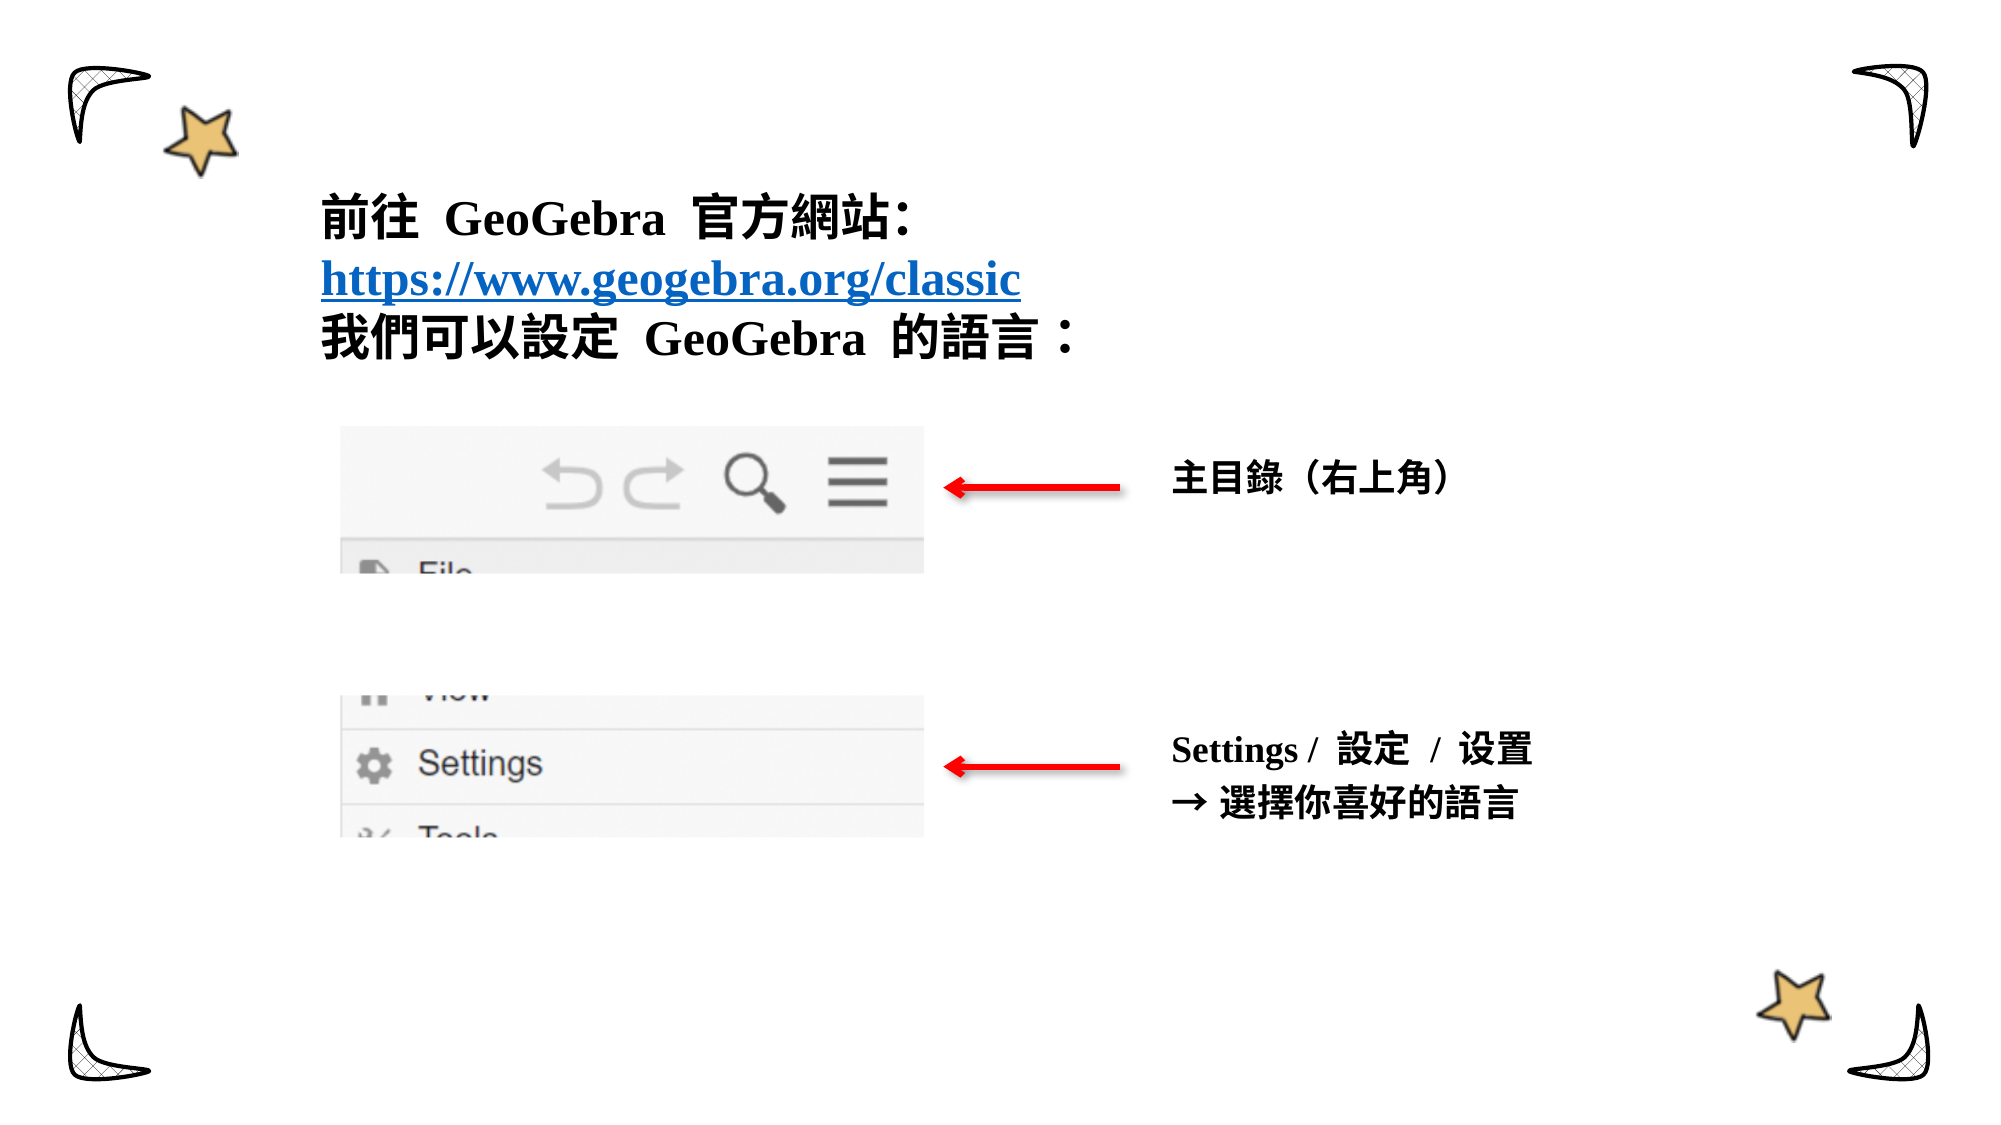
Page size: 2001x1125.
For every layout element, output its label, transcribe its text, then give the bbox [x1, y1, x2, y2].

text_box [69, 1004, 151, 1081]
table_cell Settings / 設定 / 设置 →選擇你喜好的語言 [1156, 636, 1618, 906]
picture [1755, 968, 1832, 1043]
table_header [295, 365, 944, 636]
text_box [69, 66, 151, 143]
table_header [944, 365, 1156, 636]
text_box [1848, 1004, 1930, 1081]
picture [162, 104, 239, 179]
table_cell [944, 636, 1156, 906]
picture [338, 693, 929, 840]
table_cell [295, 636, 944, 906]
table_header 主目錄（右上角） [1156, 365, 1618, 636]
text_box 前往 GeoGebra 官方網站：https://www.geogebra.org/classic 我們可以設定 GeoGebra 的語言： [305, 178, 1650, 374]
text_box [1852, 64, 1928, 148]
picture [338, 426, 929, 581]
